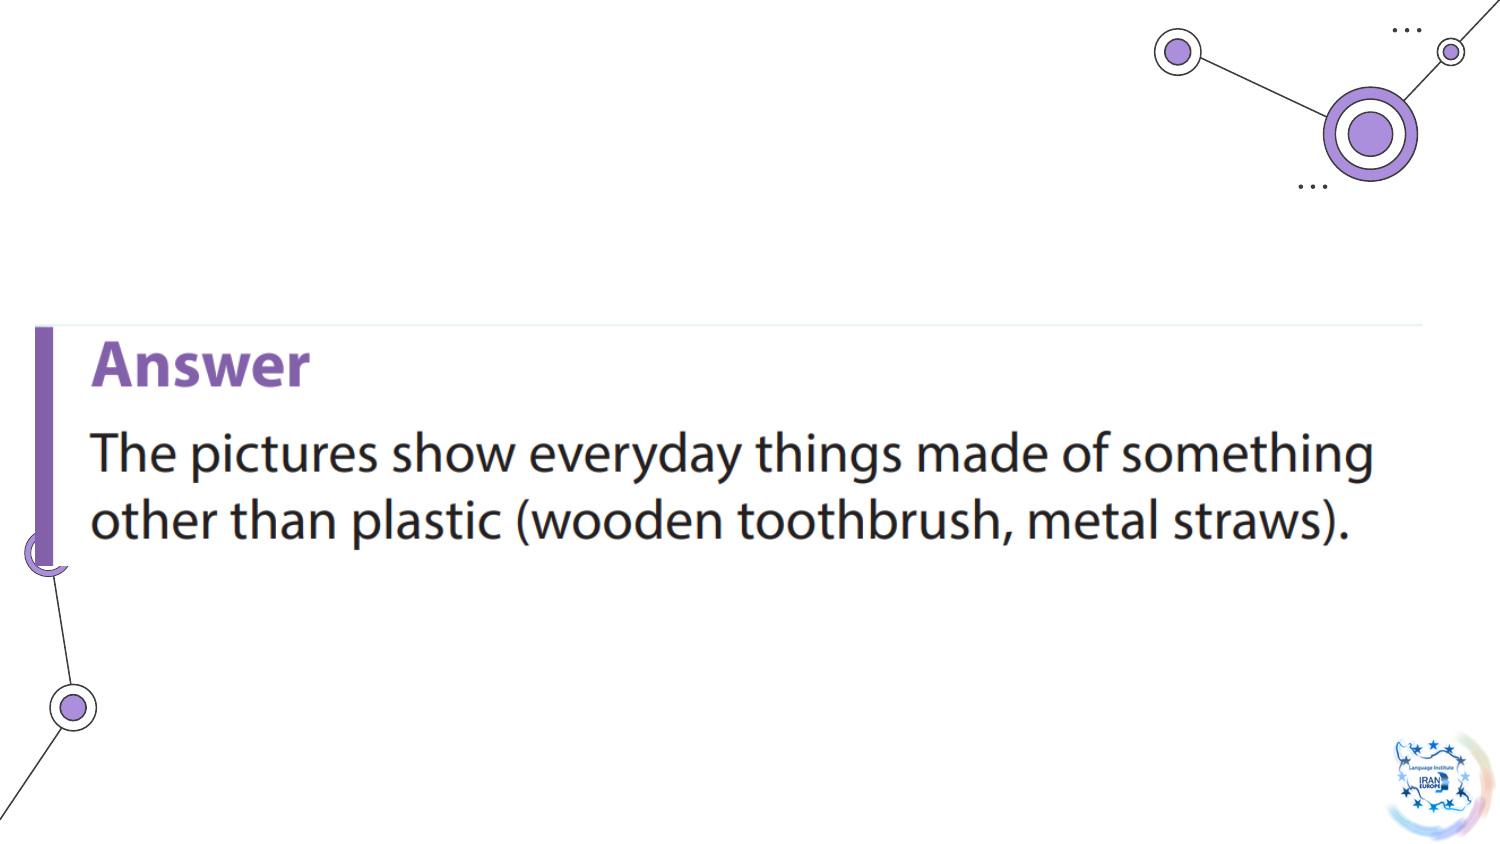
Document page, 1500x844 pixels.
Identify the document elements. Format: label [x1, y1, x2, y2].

picture [1380, 727, 1500, 844]
picture [35, 324, 1424, 566]
